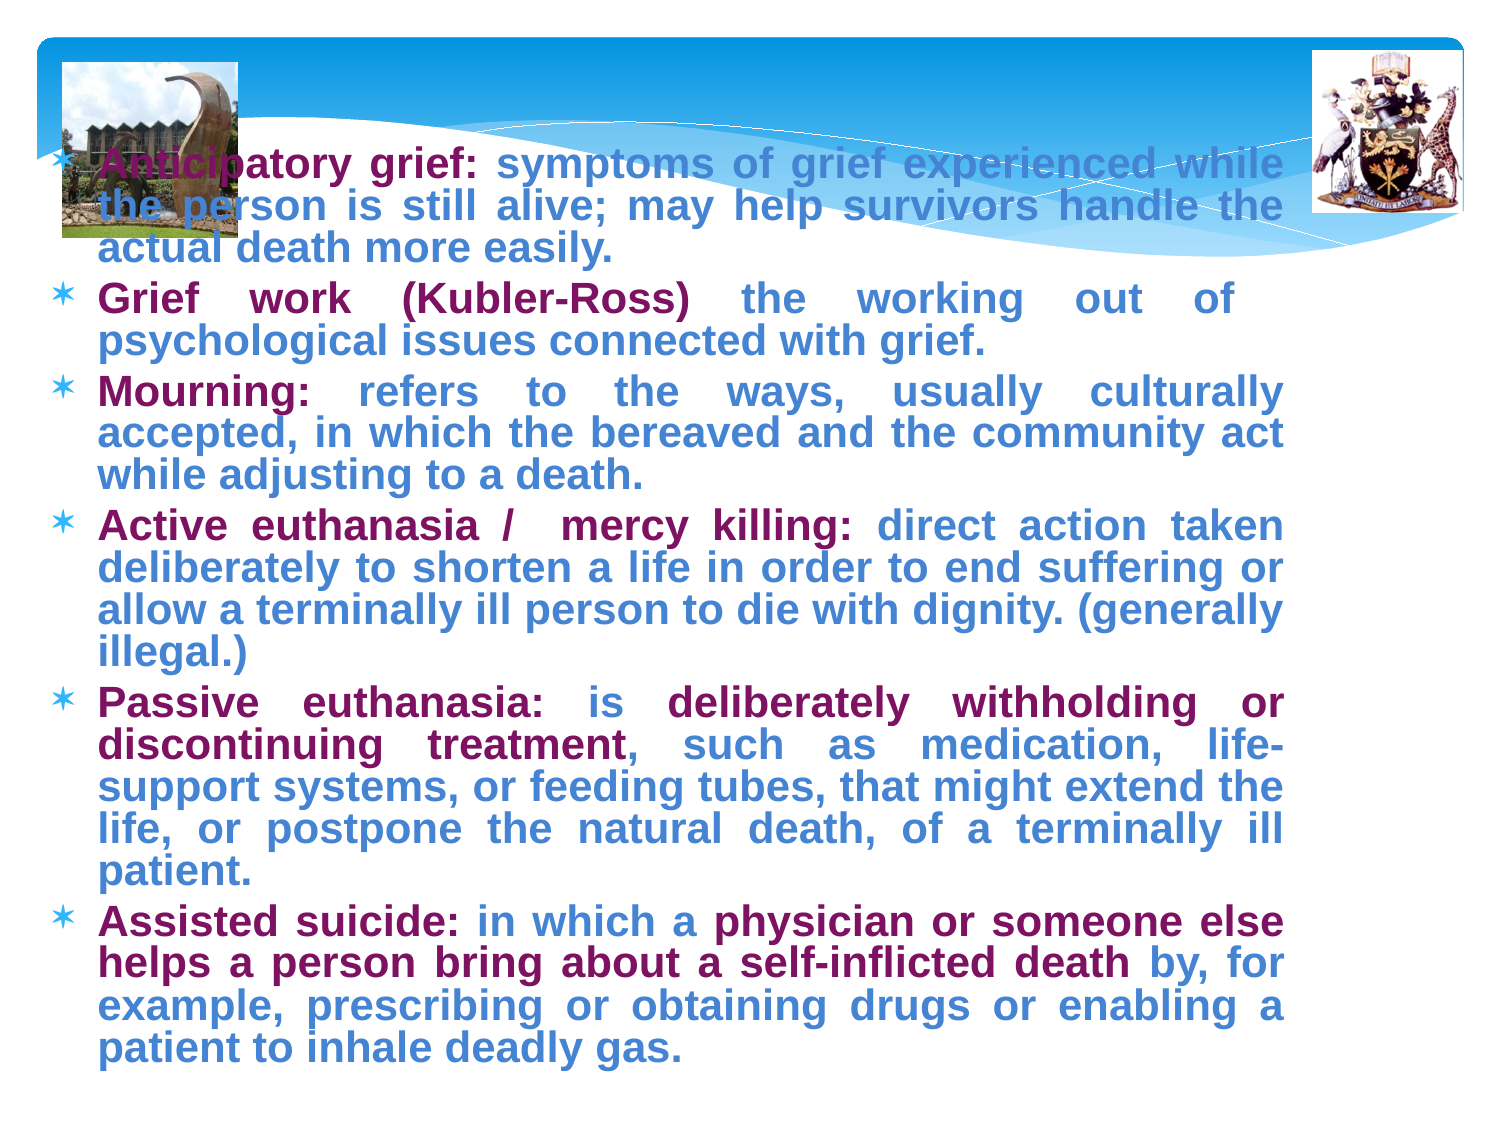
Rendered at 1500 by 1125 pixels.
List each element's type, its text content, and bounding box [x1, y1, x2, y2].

picture [62, 63, 238, 137]
list Anticipatory grief: symptoms of grief experienced while the person is still alive; may help survivors handle the actual death more easily. Grief work (Kubler-Ross) the working out of psychological issues connected with grief. Mourning: refers to the ways, usually culturally accepted, in which the bereaved and the community act while adjusting to a death. Active euthanasia / mercy killing: direct action taken deliberately to shorten a life in order to end suffering or allow a terminally ill person to die with dignity. (generally illegal.) Passive euthanasia: is deliberately withholding or discontinuing treatment, such as medication, life-support systems, or feeding tubes, that might extend the life, or postpone the natural death, of a terminally ill patient. Assisted suicide: in which a physician or someone else helps a person bring about a self-inflicted death by, for example, prescribing or obtaining drugs or enabling a patient to inhale deadly gas. [37, 137, 1301, 1101]
picture [1312, 51, 1463, 213]
